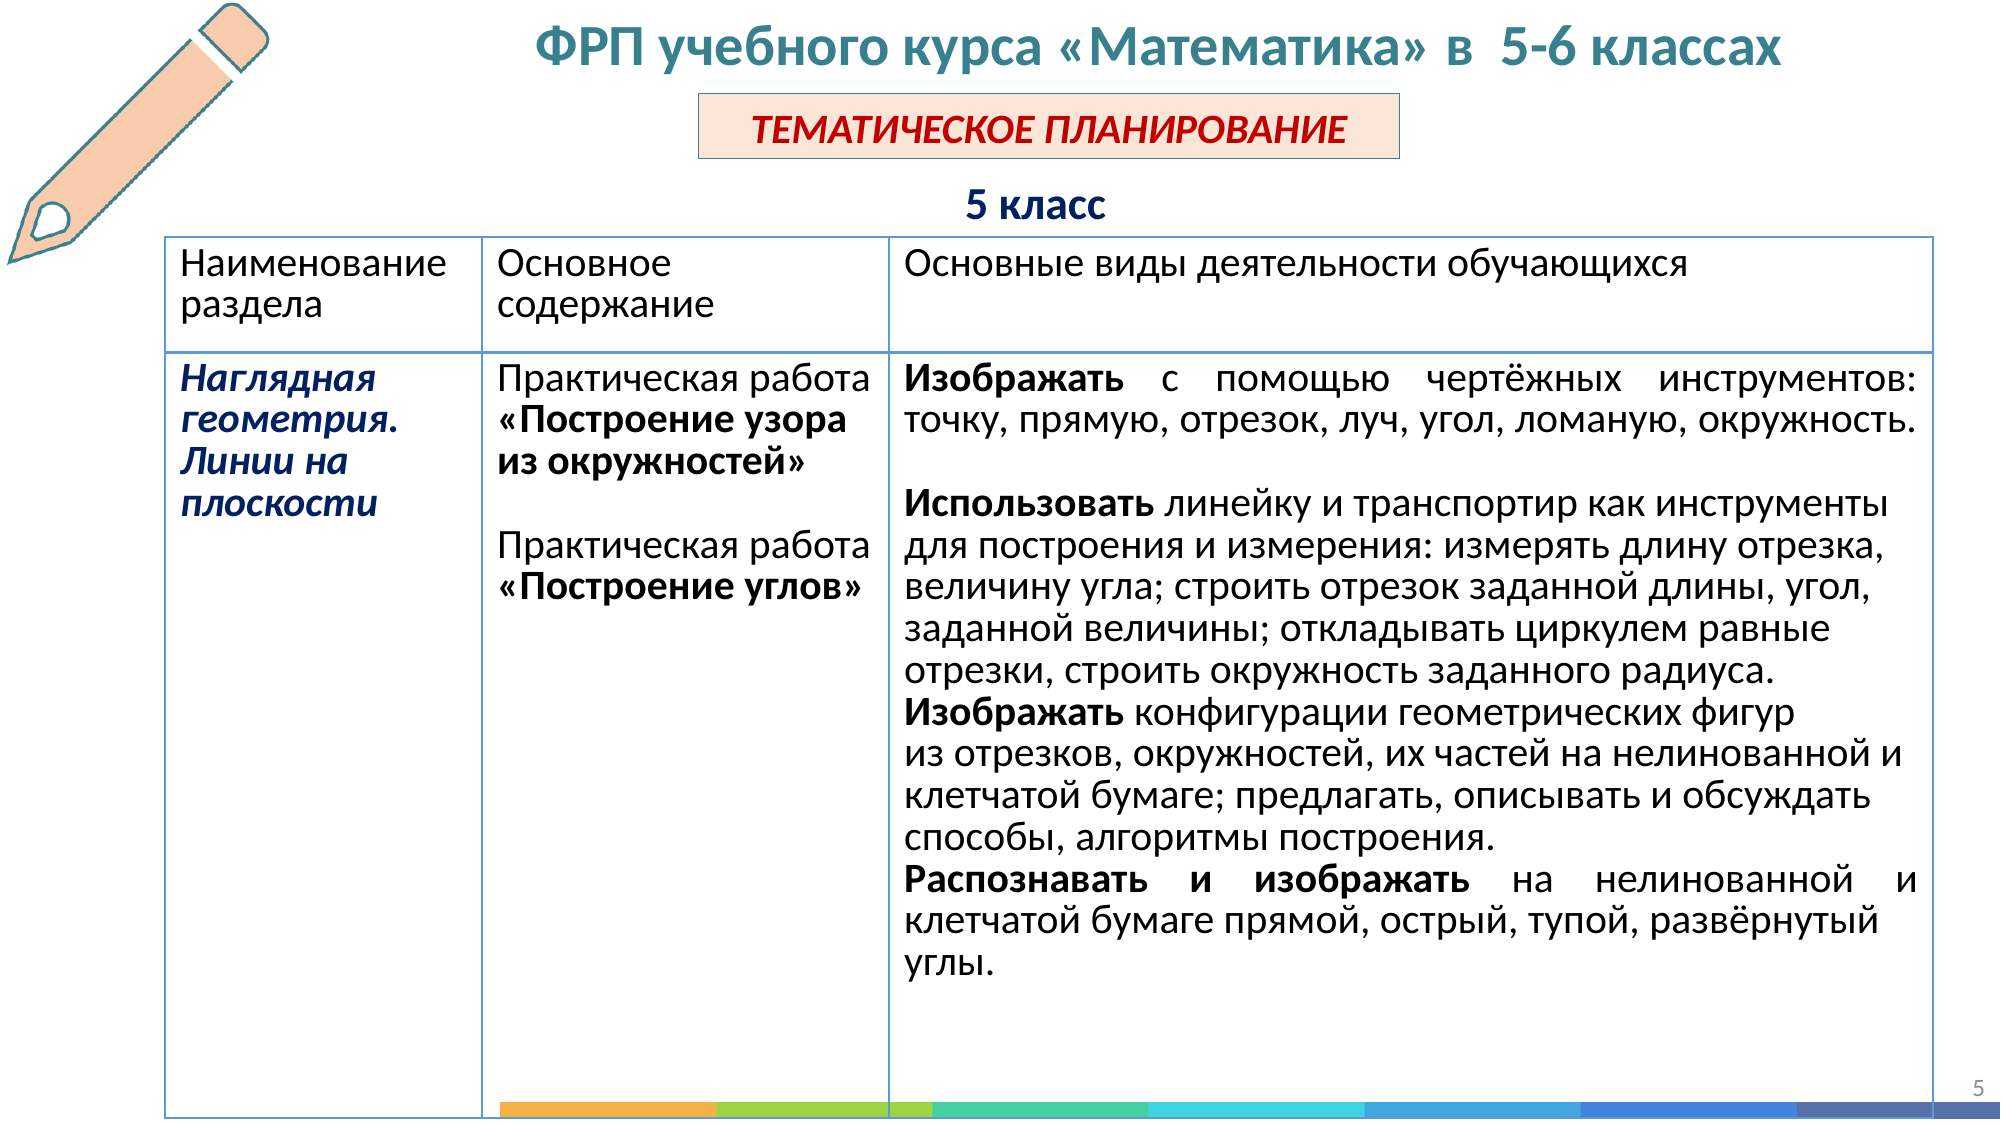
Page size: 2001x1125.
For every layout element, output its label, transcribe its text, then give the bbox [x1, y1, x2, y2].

slide_number 5 [1934, 1057, 2000, 1102]
table_header Наименование раздела [166, 238, 481, 351]
table_cell Наглядная геометрия. Линии на плоскости [166, 354, 481, 1117]
table_cell Изображать с помощью чертёжных инструментов: точку, прямую, отрезок, луч, угол, ломаную, окружность. Использовать линейку и транспортир как инструменты для построения и измерения: измерять длину отрезка, величину угла; строить отрезок заданной длины, угол, заданной величины; откладывать циркулем равные отрезки, строить окружность заданного радиуса. Изображать конфигурации геометрических фигур из отрезков, окружностей, их частей на нелинованной и клетчатой бумаге; предлагать, описывать и обсуждать способы, алгоритмы построения. Распознавать и изображать на нелинованной и клетчатой бумаге прямой, острый, тупой, развёрнутый углы. [890, 354, 1932, 1102]
picture [499, 1102, 2000, 1119]
table_cell Практическая работа «Построение узора из окружностей» Практическая работа «Построение углов» [483, 354, 888, 1117]
table_header Основное содержание [483, 238, 888, 351]
table_header Основные виды деятельности обучающихся [890, 238, 1932, 351]
text_box ТЕМАТИЧЕСКОЕ ПЛАНИРОВАНИЕ [698, 93, 1400, 159]
picture [0, 0, 293, 288]
text_box ФРП учебного курса «Математика» в 5-6 классах [349, 0, 1970, 85]
text_box 5 класс [950, 166, 1122, 237]
